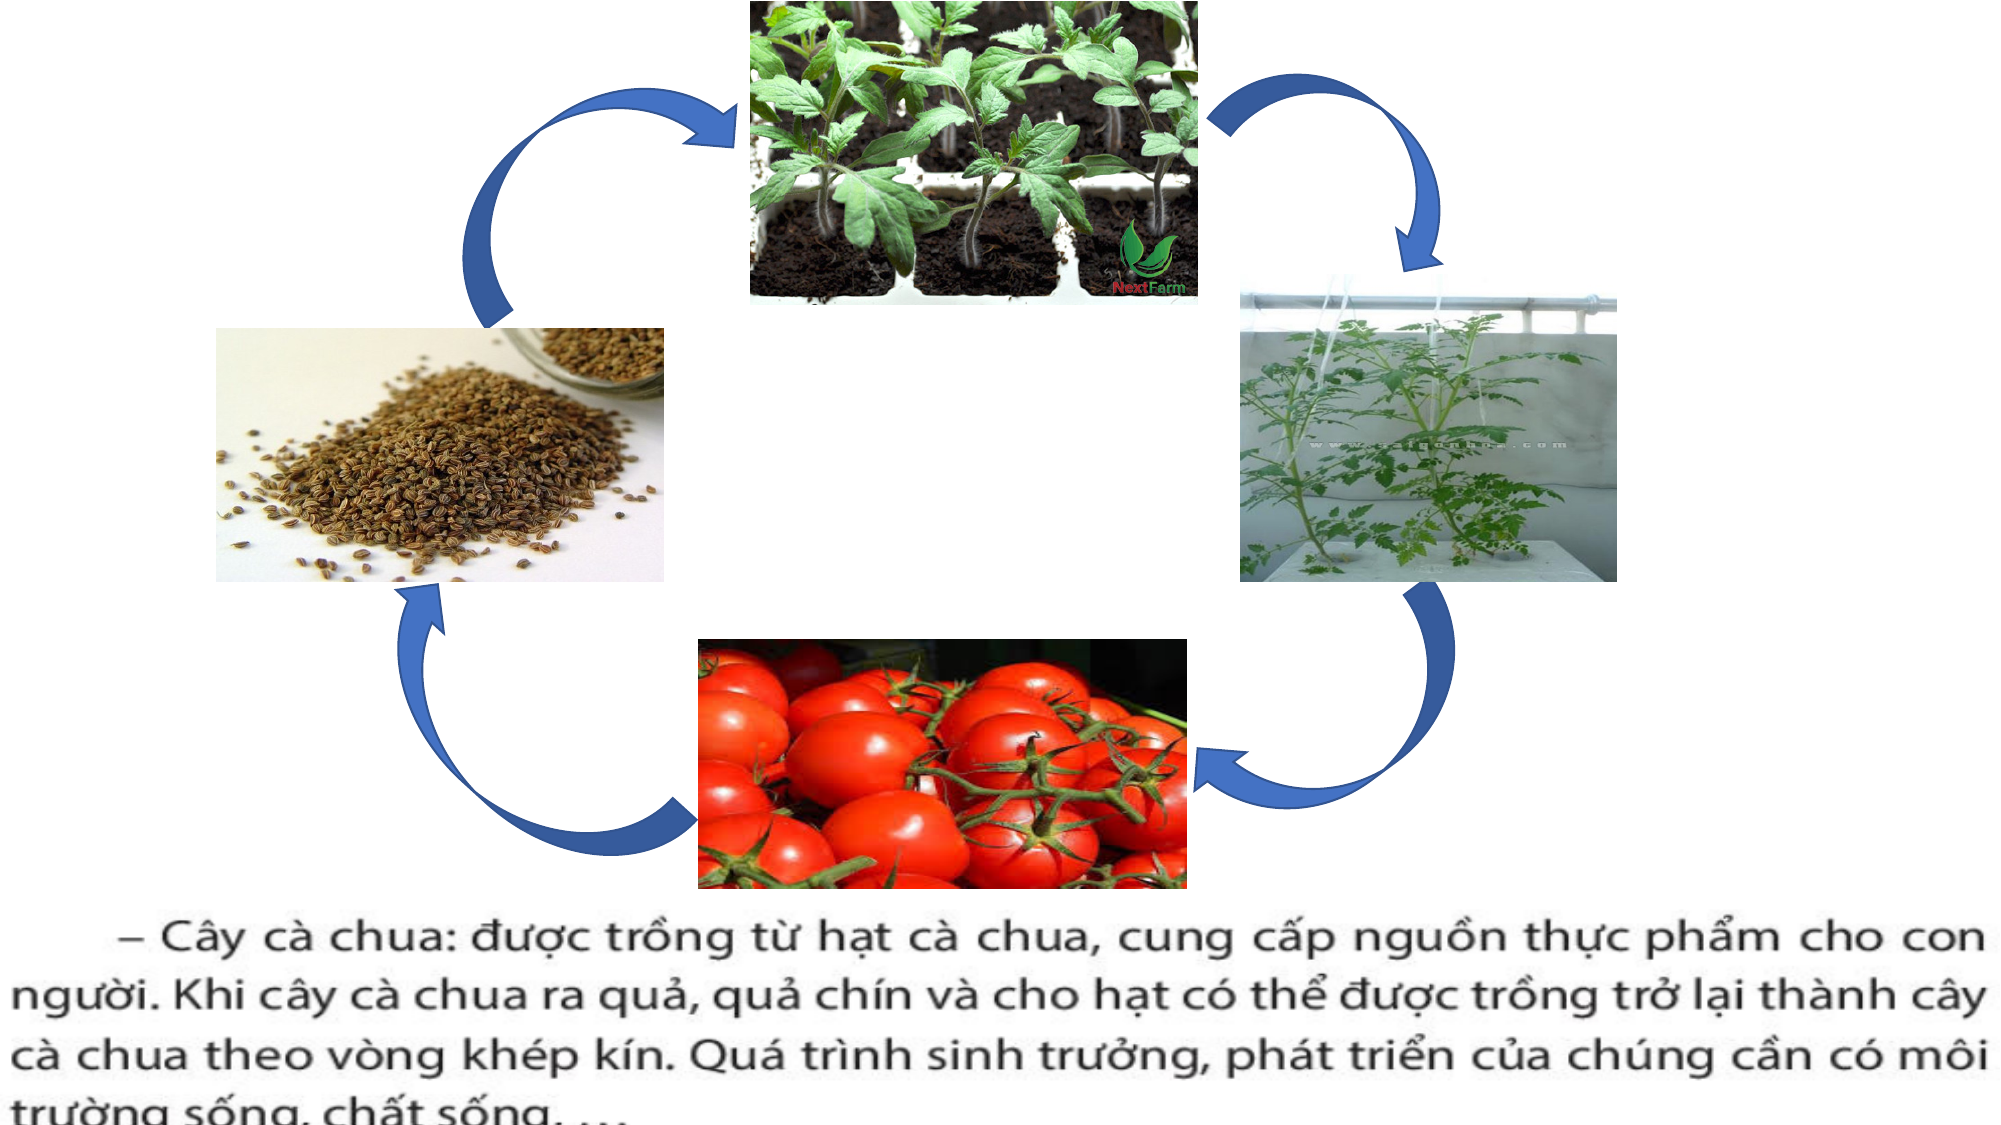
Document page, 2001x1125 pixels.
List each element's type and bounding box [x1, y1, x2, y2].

picture [750, 1, 1198, 305]
picture [216, 328, 664, 583]
text_box [1206, 73, 1445, 273]
picture [1240, 274, 1617, 583]
text_box [1193, 583, 1456, 810]
text_box [393, 583, 697, 856]
picture [0, 905, 2000, 1125]
text_box [462, 87, 738, 328]
picture [697, 639, 1187, 889]
